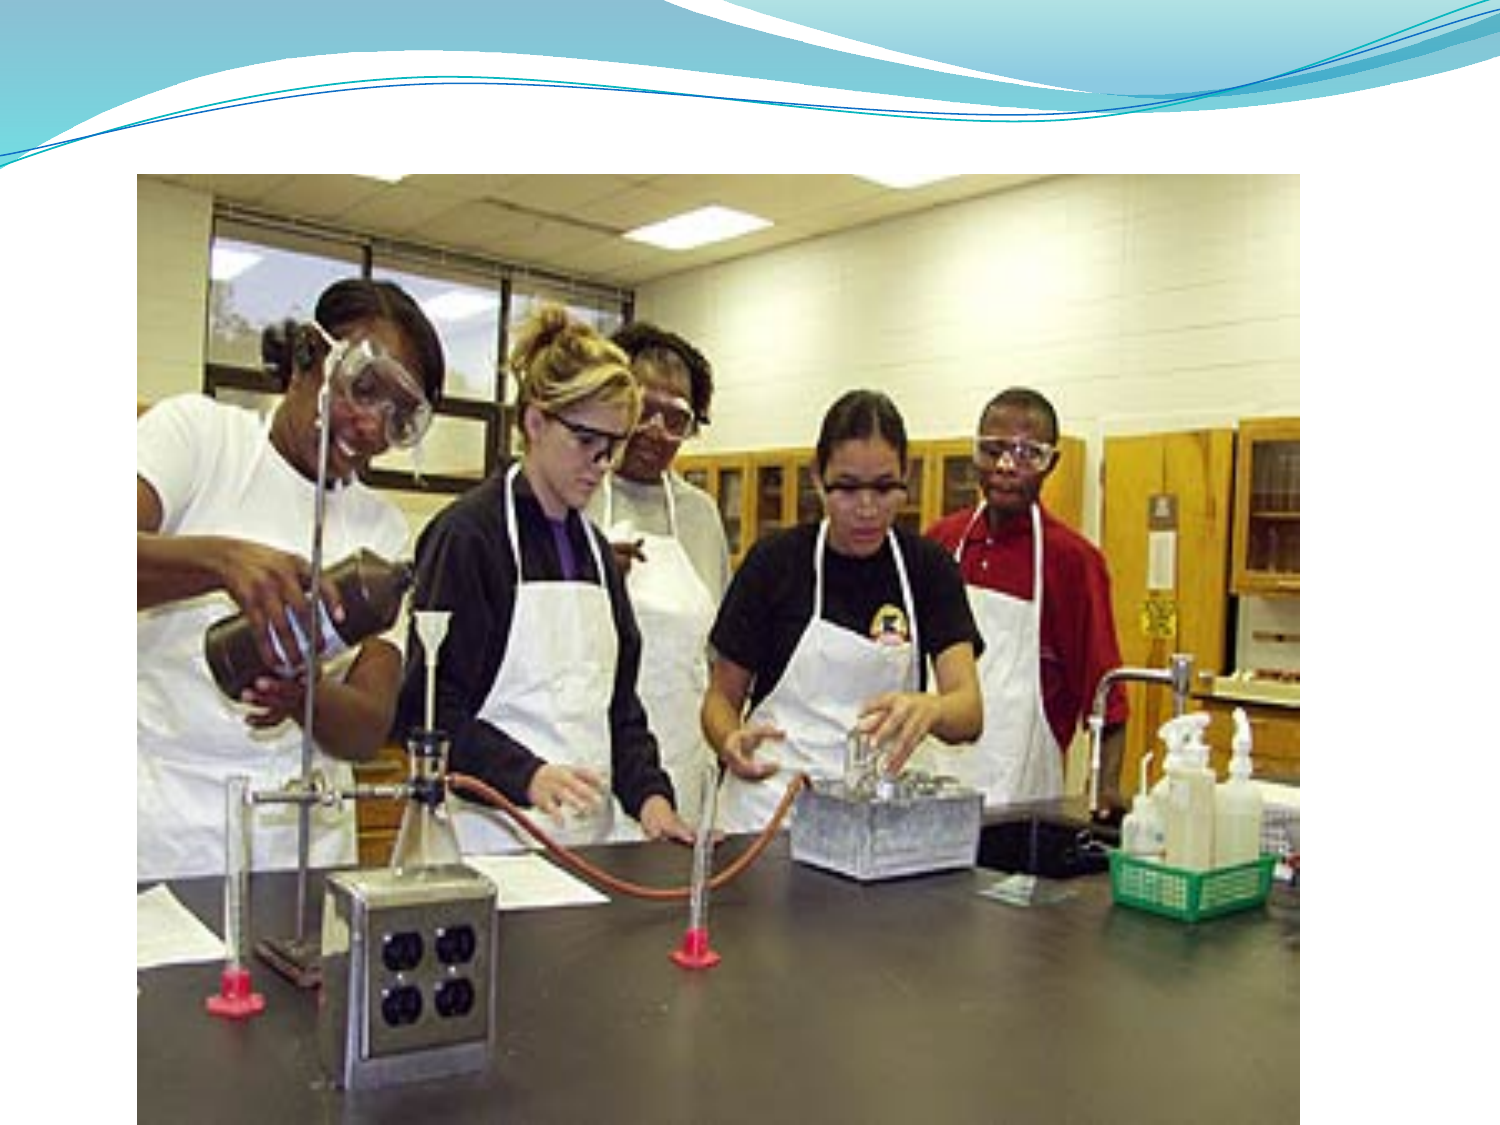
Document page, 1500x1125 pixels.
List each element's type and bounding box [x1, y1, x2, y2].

picture [137, 174, 1301, 1125]
